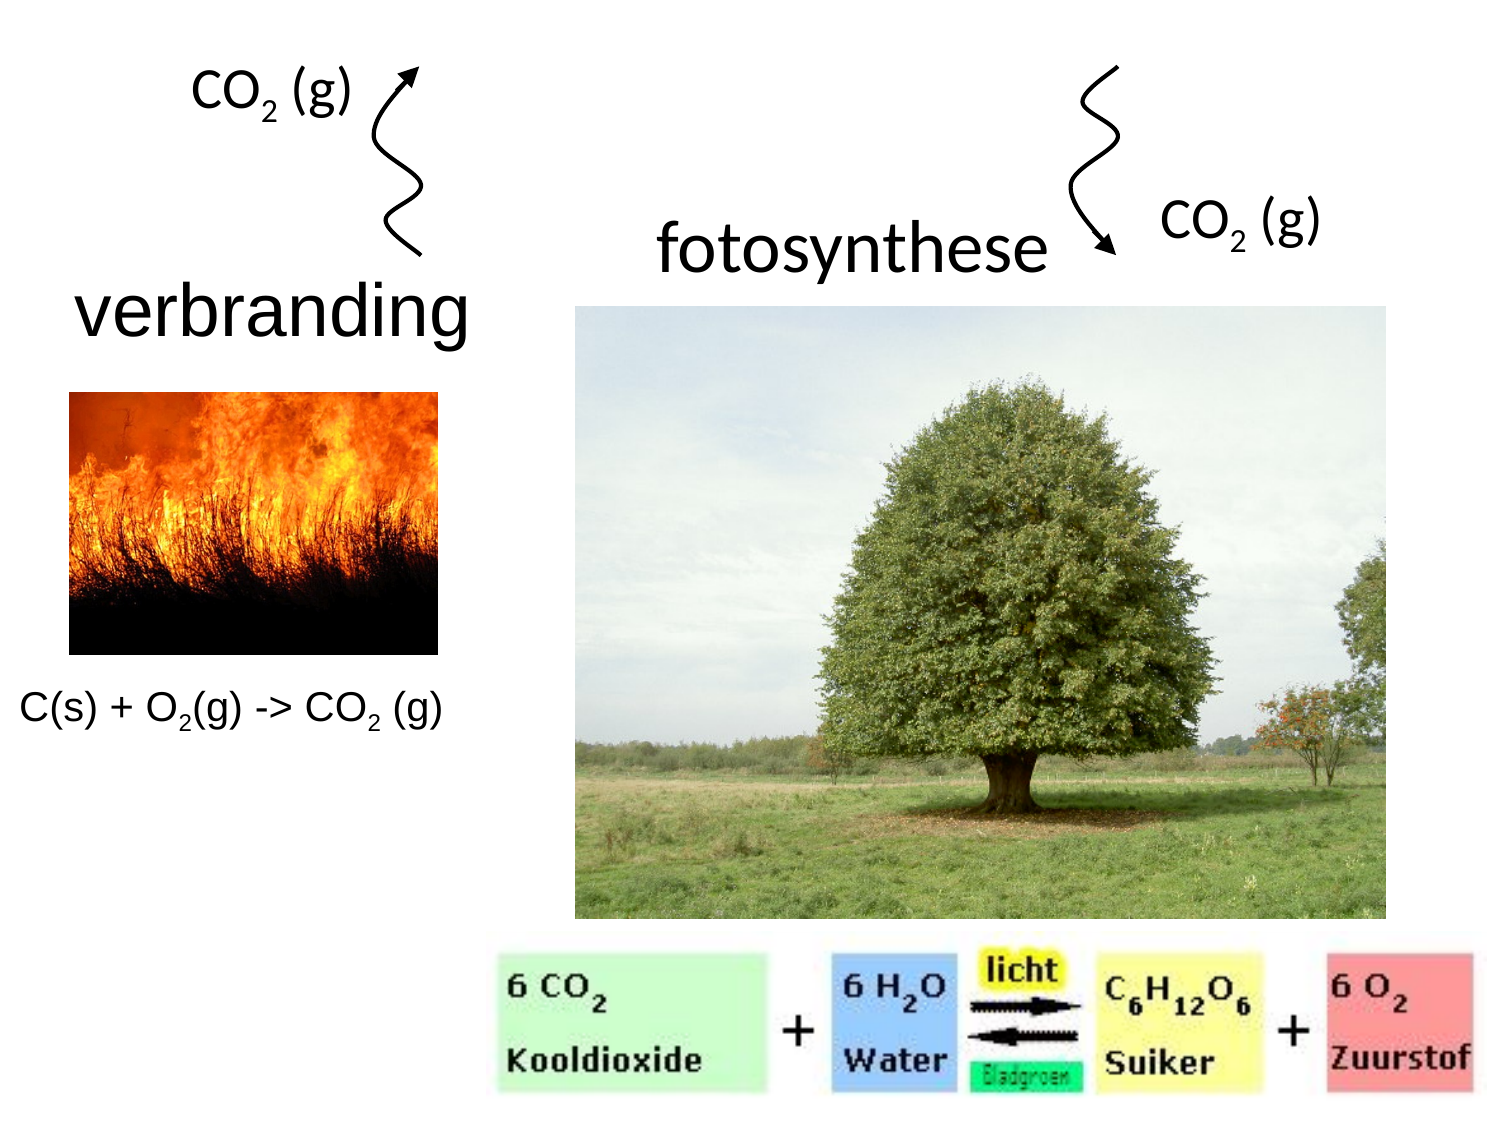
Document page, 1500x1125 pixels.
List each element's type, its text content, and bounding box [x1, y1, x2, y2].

text_box [1070, 66, 1118, 240]
picture [69, 392, 438, 655]
text_box C(s) + O2(g) -> CO2 (g) [4, 671, 459, 744]
text_box [373, 82, 422, 256]
text_box [395, 66, 420, 90]
picture [485, 930, 1487, 1124]
picture [574, 306, 1386, 919]
text_box CO2 (g) [177, 42, 370, 138]
text_box [1092, 231, 1117, 256]
text_box CO2 (g) [1145, 172, 1338, 268]
text_box fotosynthese [641, 190, 1066, 296]
text_box verbranding [60, 254, 487, 359]
